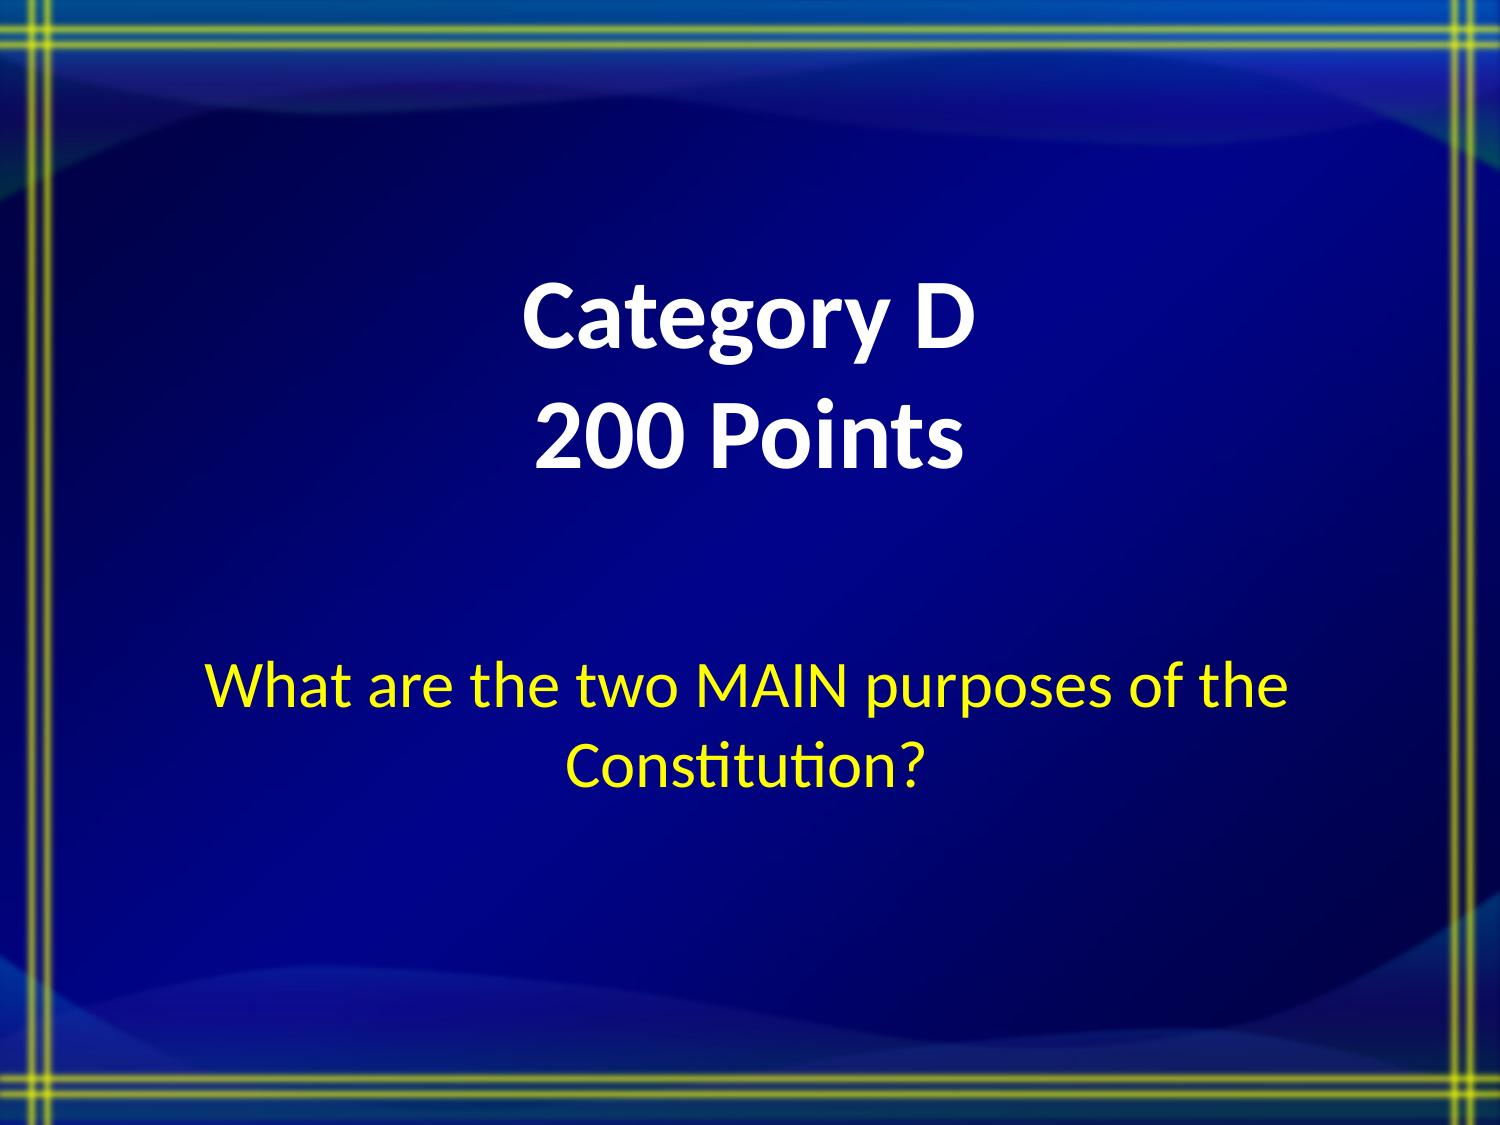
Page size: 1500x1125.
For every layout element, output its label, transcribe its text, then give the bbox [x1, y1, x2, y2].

title Category D 200 Points [112, 275, 1388, 463]
subtitle What are the two MAIN purposes of the Constitution? [80, 633, 1415, 921]
picture [0, 0, 1500, 1125]
